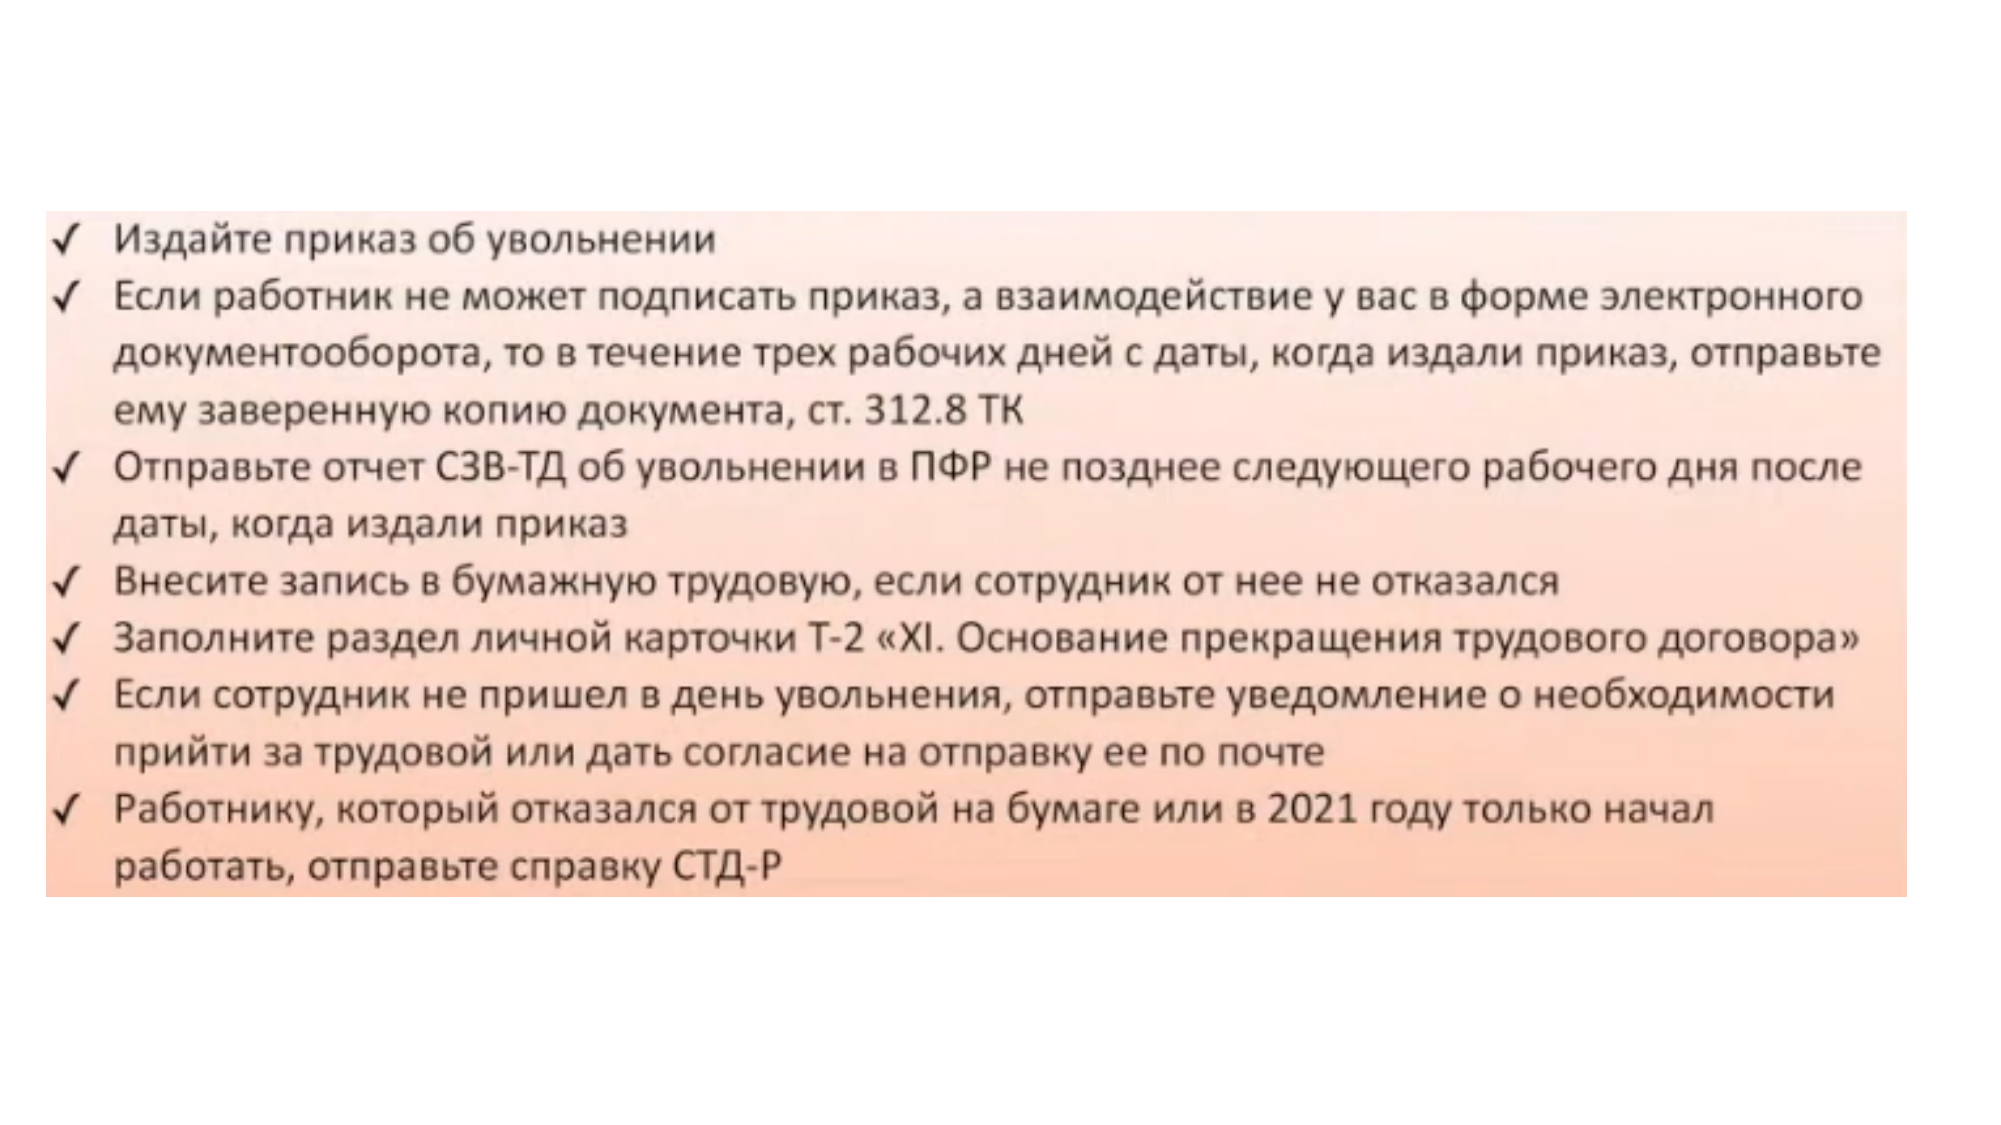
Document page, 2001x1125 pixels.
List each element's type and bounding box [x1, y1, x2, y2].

picture [46, 211, 1907, 897]
